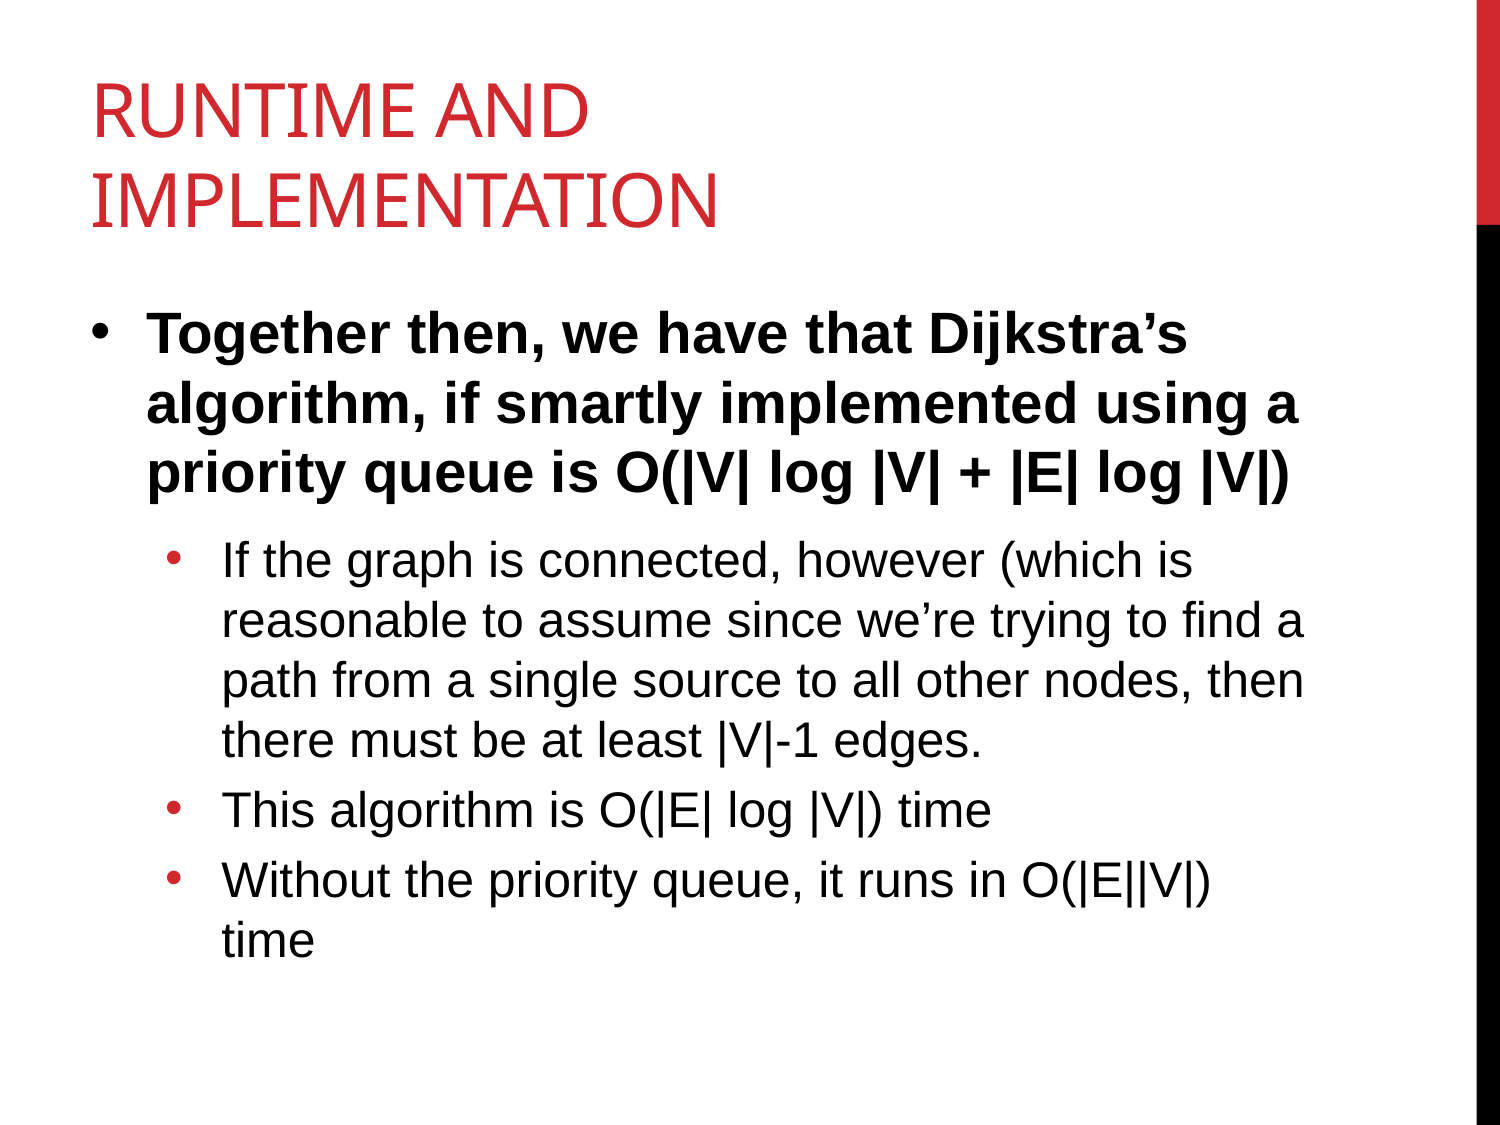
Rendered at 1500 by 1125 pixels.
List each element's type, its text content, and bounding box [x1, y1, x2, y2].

list Together then, we have that Dijkstra’s algorithm, if smartly implemented using a priority queue is O(|V| log |V| + |E| log |V|) If the graph is connected, however (which is reasonable to assume since we’re trying to find a path from a single source to all other nodes, then there must be at least |V|-1 edges. This algorithm is O(|E| log |V|) time Without the priority queue, it runs in O(|E||V|) time [75, 287, 1325, 1125]
title Runtime and implementation [75, 25, 1025, 250]
